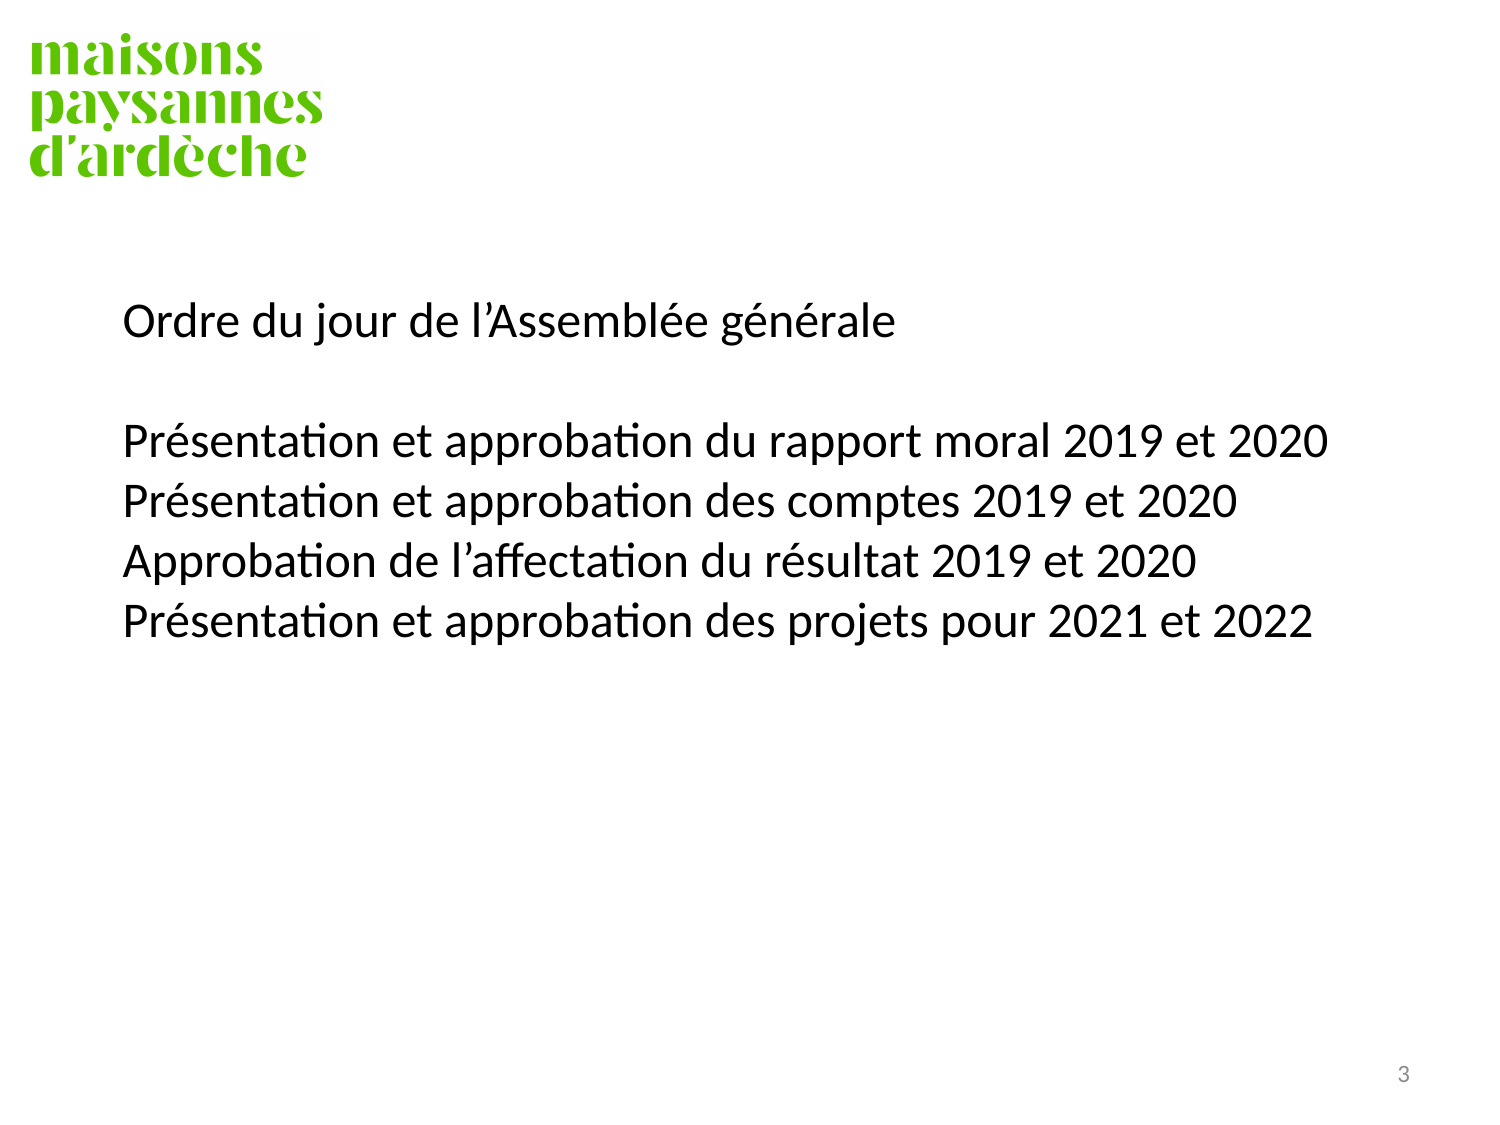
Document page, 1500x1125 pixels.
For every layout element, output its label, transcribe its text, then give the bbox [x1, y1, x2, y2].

picture [30, 33, 322, 178]
text_box Ordre du jour de l’Assemblée générale Présentation et approbation du rapport moral 2019 et 2020 Présentation et approbation des comptes 2019 et 2020 Approbation de l’affectation du résultat 2019 et 2020 Présentation et approbation des projets pour 2021 et 2022 [108, 280, 1438, 716]
slide_number 3 [1074, 1042, 1425, 1103]
